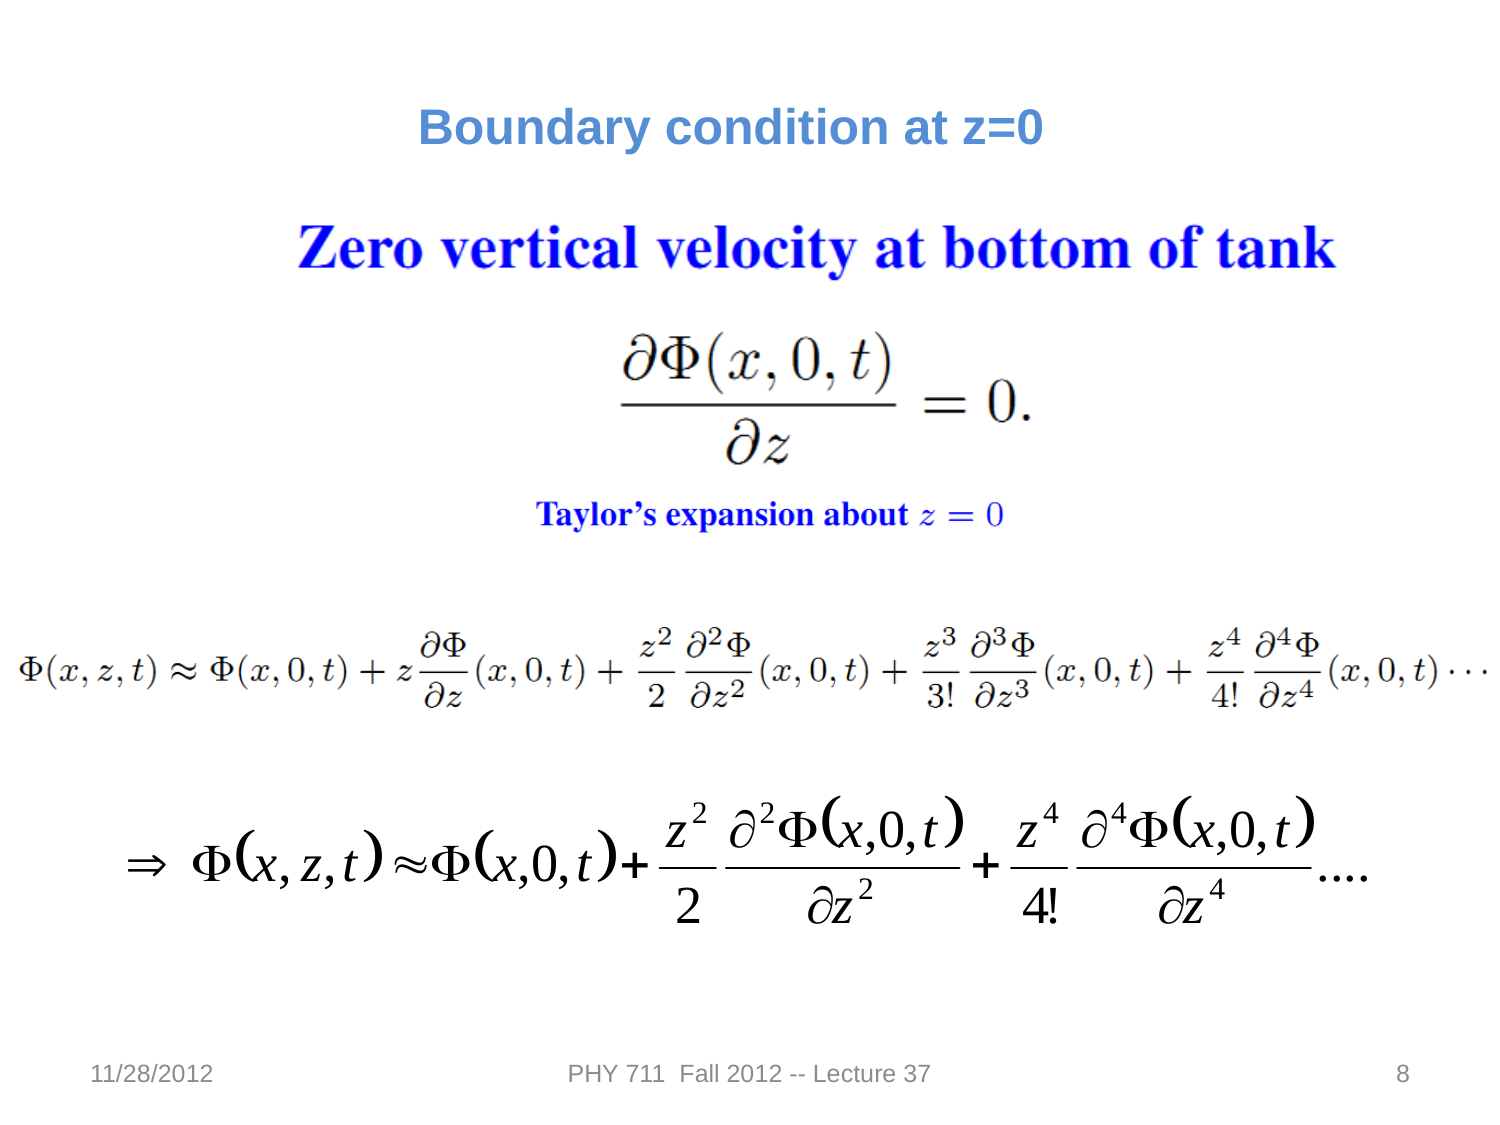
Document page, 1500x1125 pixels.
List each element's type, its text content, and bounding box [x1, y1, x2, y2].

picture [0, 199, 1500, 775]
footer PHY 711 Fall 2012 -- Lecture 37 [512, 1042, 988, 1103]
text_box Boundary condition at z=0 [62, 87, 1400, 163]
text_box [119, 787, 1377, 936]
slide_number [75, 1042, 425, 1103]
slide_number 8 [1074, 1042, 1425, 1103]
